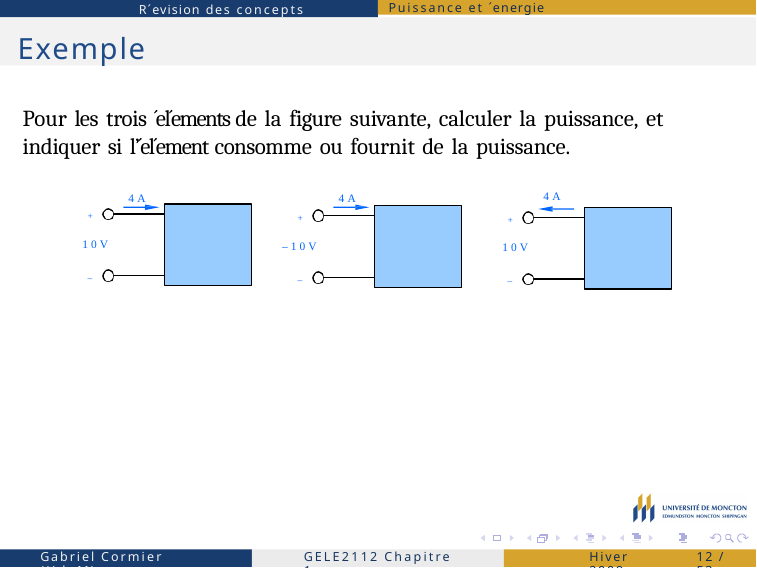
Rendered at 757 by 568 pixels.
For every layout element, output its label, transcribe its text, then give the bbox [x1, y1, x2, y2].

text_box – [295, 271, 306, 285]
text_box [101, 204, 160, 282]
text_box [373, 204, 463, 289]
text_box 4A [541, 186, 571, 203]
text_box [521, 205, 582, 286]
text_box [0, 549, 757, 568]
text_box R´evision des concepts d’´electricit´e [136, 0, 370, 17]
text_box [583, 206, 673, 291]
text_box 4A [336, 188, 366, 202]
text_box Exemple [0, 17, 756, 66]
text_box Puissance et ´energie [377, 0, 756, 15]
text_box + [295, 209, 306, 224]
text_box + [85, 207, 97, 222]
text_box – [505, 272, 516, 287]
text_box –10V [280, 236, 306, 253]
text_box + [505, 211, 516, 226]
text_box 4A [126, 188, 156, 202]
text_box 10V [500, 237, 516, 255]
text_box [163, 202, 253, 287]
text_box 10V [80, 234, 96, 251]
picture [633, 493, 747, 523]
text_box Pour les trois ´el´ements de la figure suivante, calculer la puissance, et indiquer si l’´el´ement consomme ou fournit de la puissance. [20, 101, 707, 160]
text_box – [85, 269, 96, 284]
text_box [311, 204, 372, 284]
